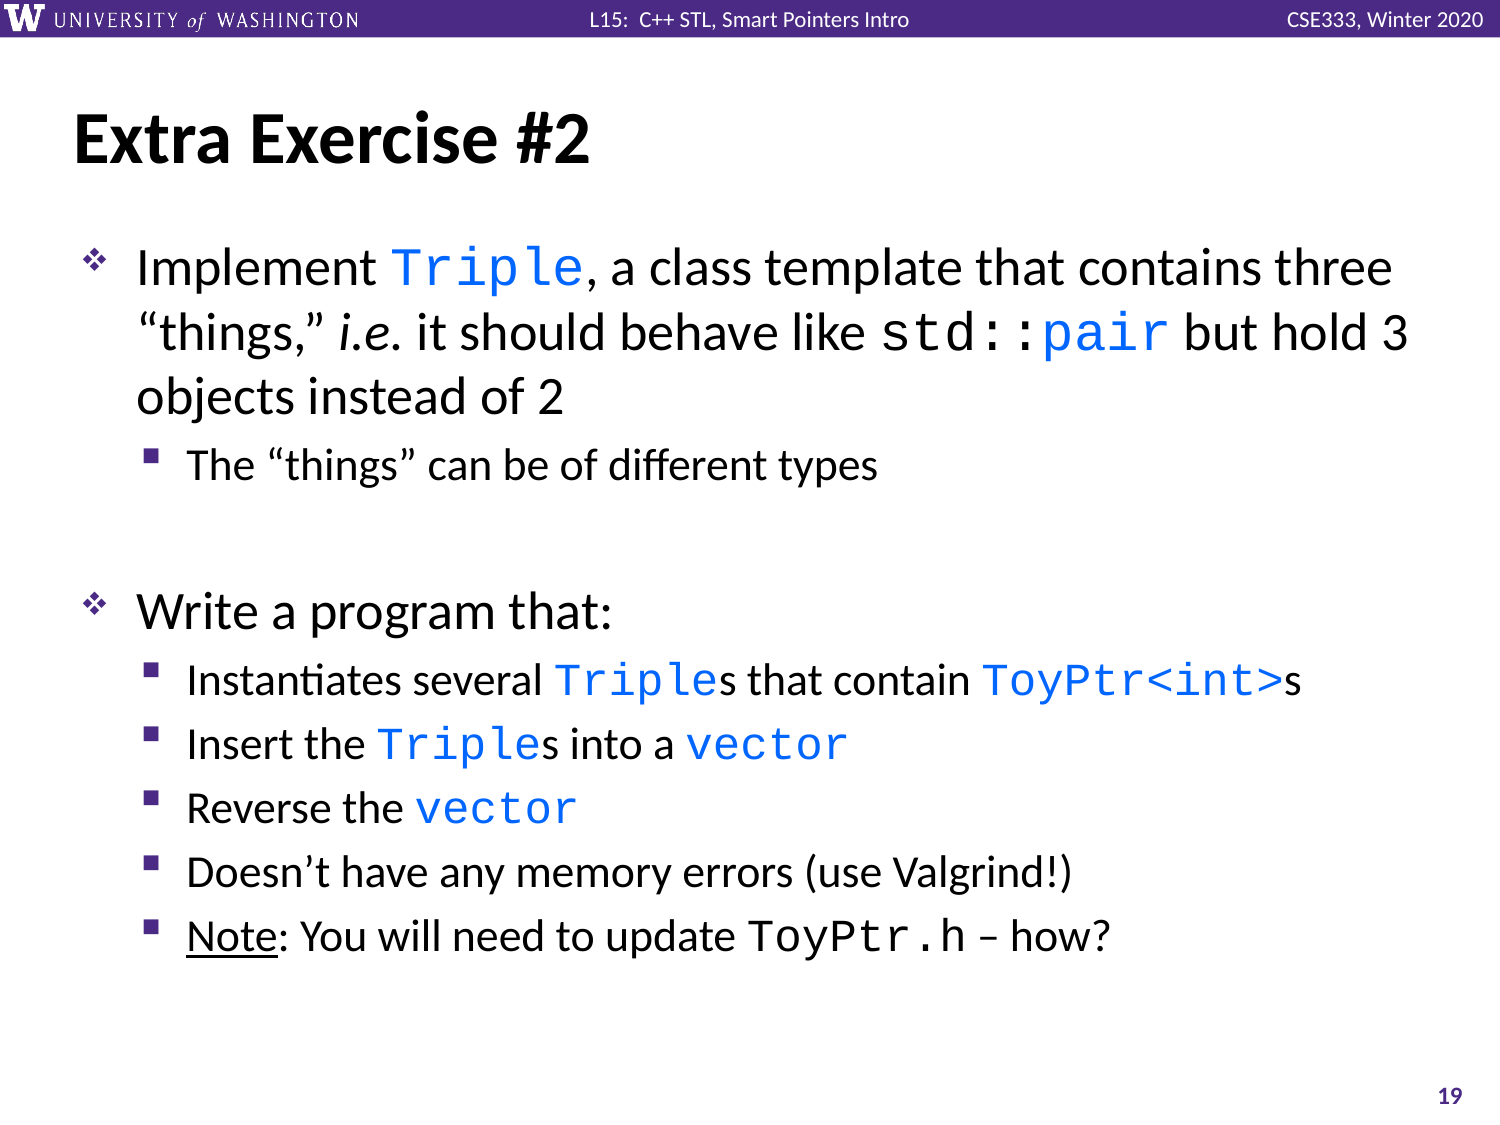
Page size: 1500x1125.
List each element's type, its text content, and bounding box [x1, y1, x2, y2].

title Extra Exercise #2 [58, 71, 1438, 197]
picture [4, 4, 358, 32]
slide_number 19 [1400, 1065, 1500, 1125]
list Implement Triple, a class template that contains three “things,” i.e. it should behave like std::pair but hold 3 objects instead of 2 The “things” can be of different types Write a program that: Instantiates several Triples that contain ToyPtr<int>s Insert the Triples into a vector Reverse the vector Doesn’t have any memory errors (use Valgrind!) Note: You will need to update ToyPtr.h – how? [64, 223, 1438, 1040]
